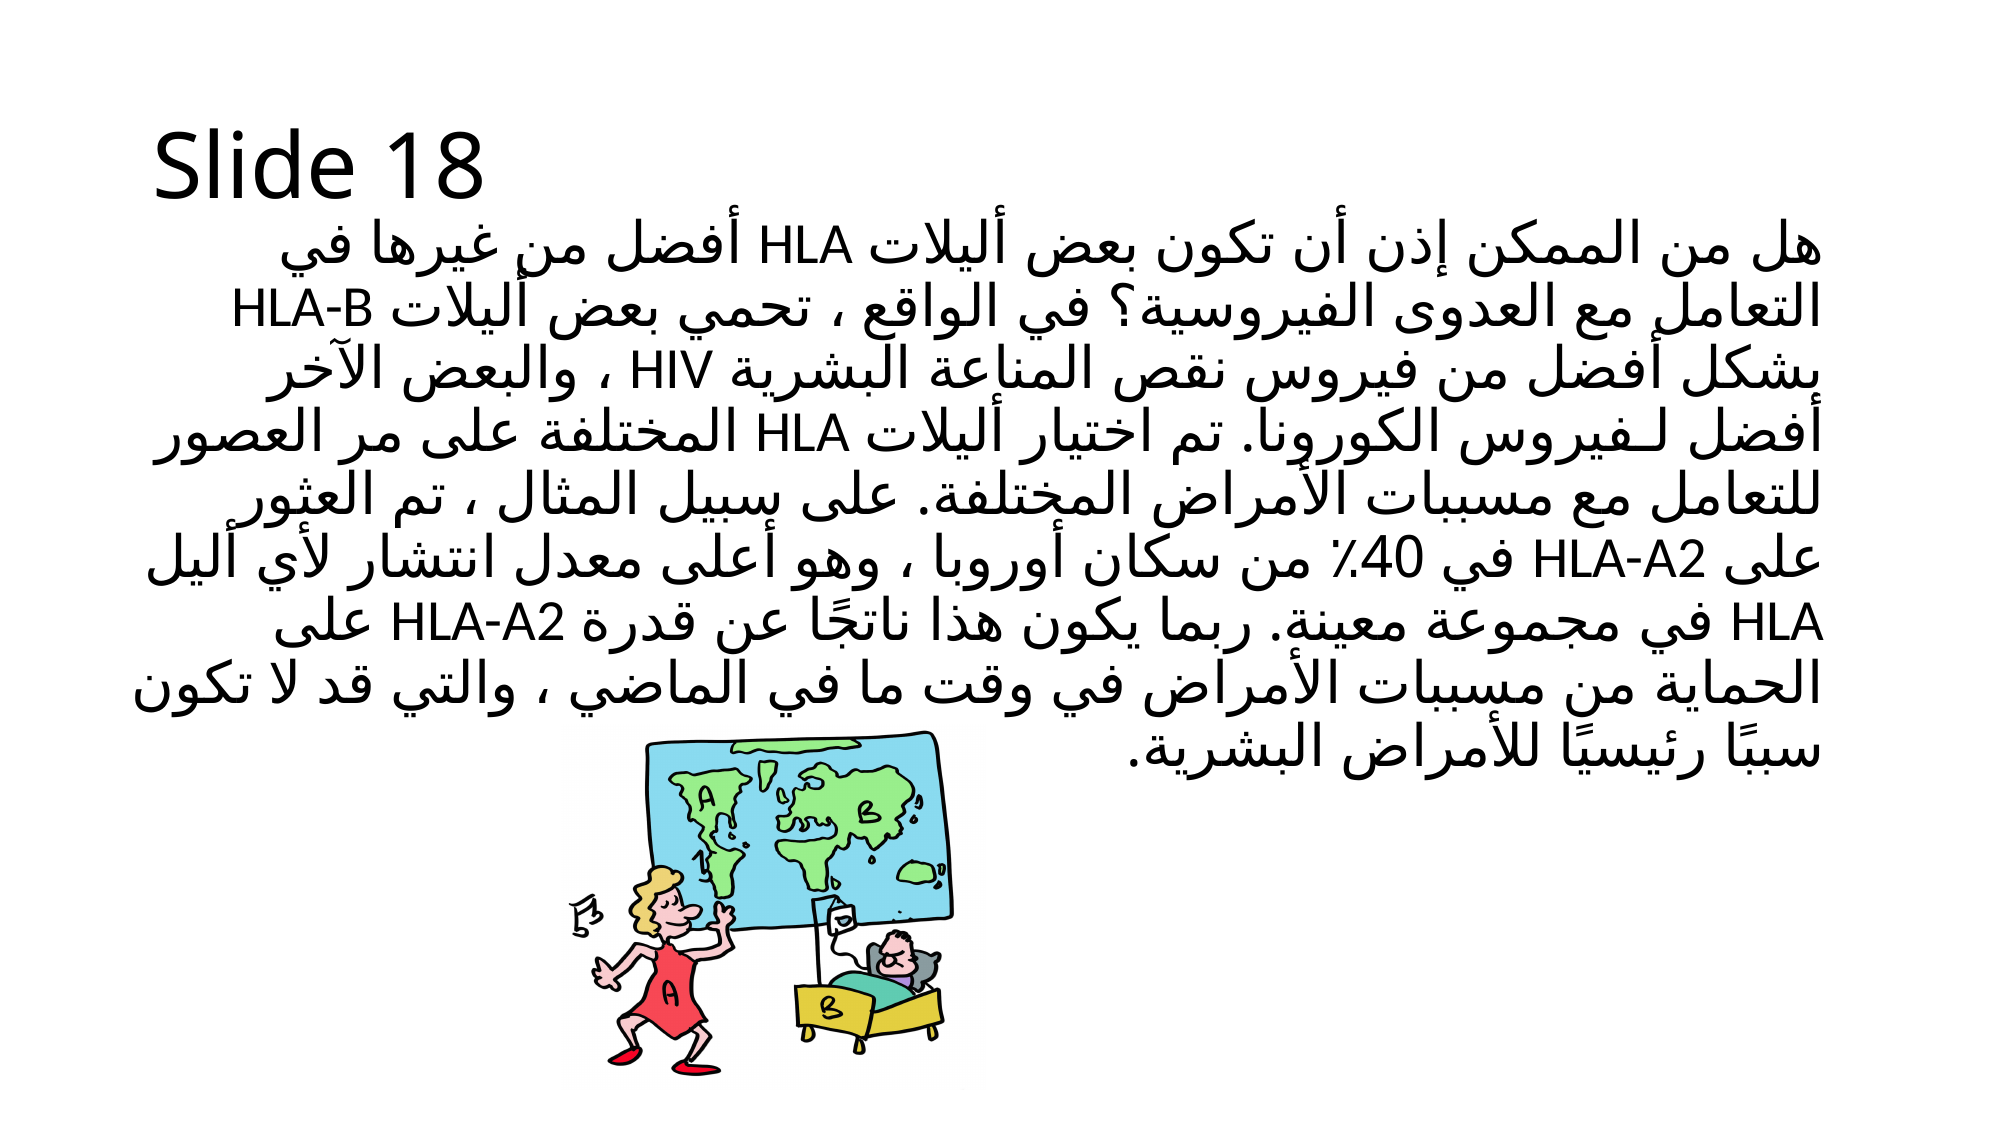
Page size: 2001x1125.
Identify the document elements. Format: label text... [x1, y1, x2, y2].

title Slide 18 [137, 59, 1863, 278]
list هل من الممكن إذن أن تكون بعض أليلات HLA أفضل من غيرها في التعامل مع العدوى الفيروسية؟ في الواقع ، تحمي بعض أليلات HLA-B بشكل أفضل من فيروس نقص المناعة البشرية HIV ، والبعض الآخر أفضل لـفيروس الكورونا. تم اختيار أليلات HLA المختلفة على مر العصور للتعامل مع مسببات الأمراض المختلفة. على سبيل المثال ، تم العثور على HLA-A2 في 40٪ من سكان أوروبا ، وهو أعلى معدل انتشار لأي أليل HLA في مجموعة معينة. ربما يكون هذا ناتجًا عن قدرة HLA-A2 على الحماية من مسببات الأمراض في وقت ما في الماضي ، والتي قد لا تكون سببًا رئيسيًا للأمراض البشرية. [114, 205, 1840, 920]
picture [561, 724, 986, 1091]
